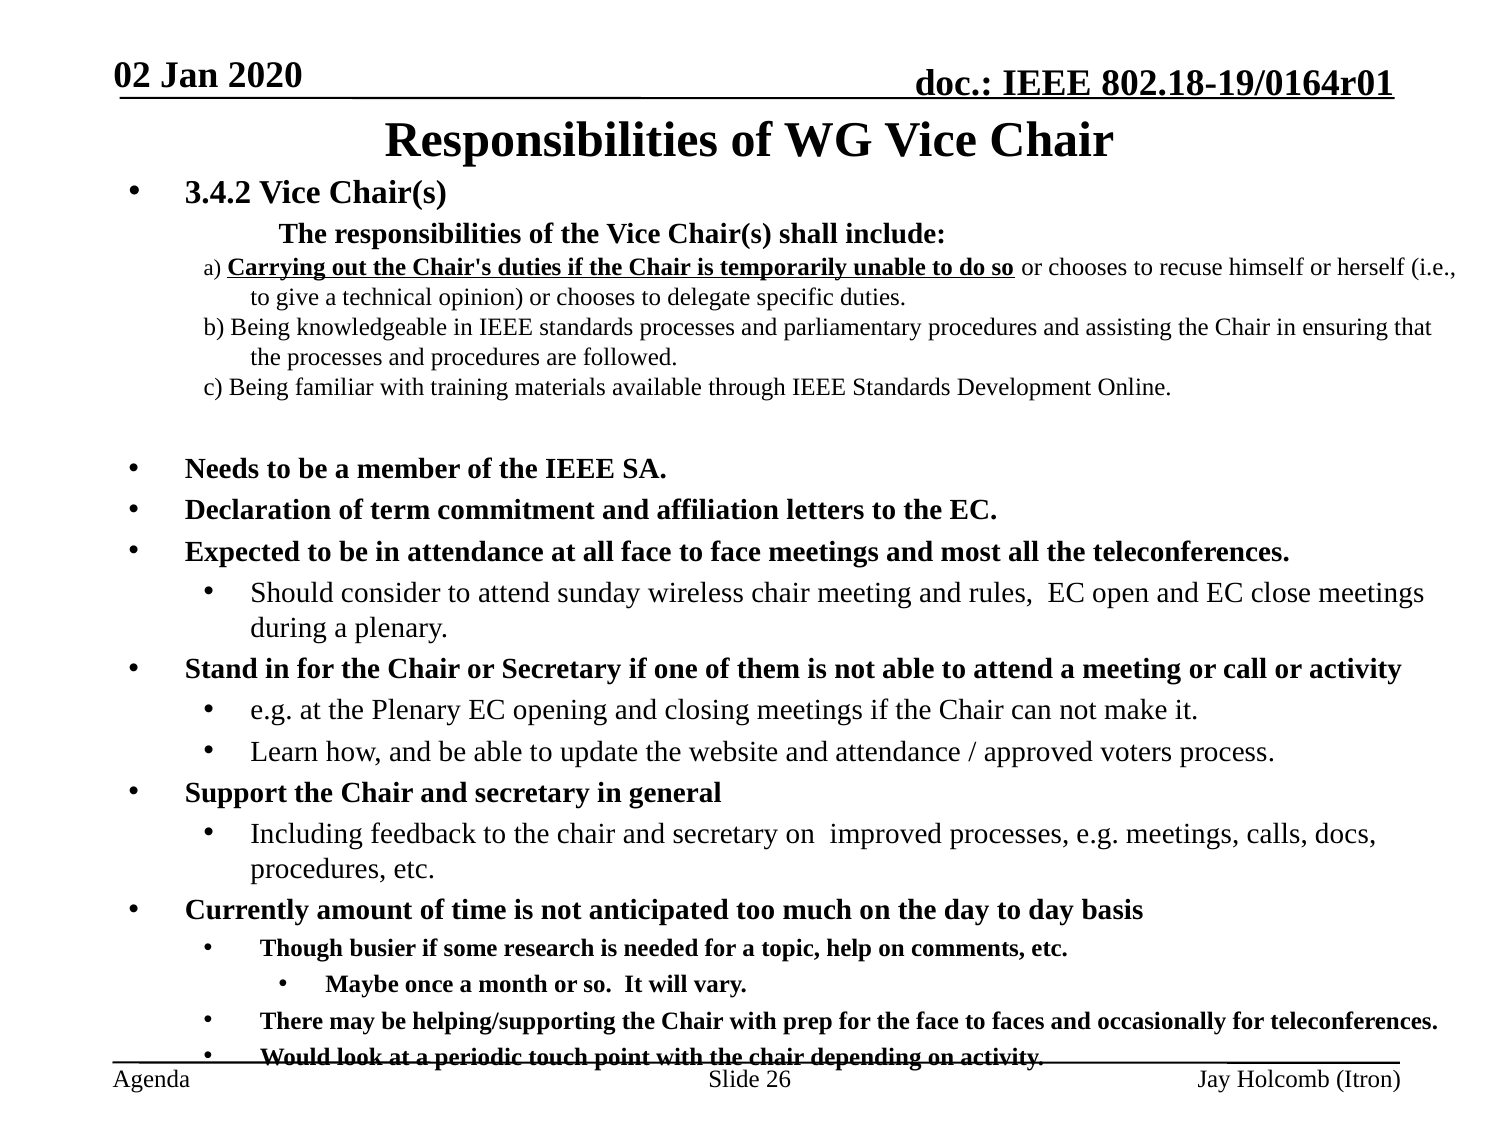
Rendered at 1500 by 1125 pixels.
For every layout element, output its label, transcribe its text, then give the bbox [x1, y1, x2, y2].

slide_number Slide 26 [699, 1061, 800, 1123]
list 3.4.2 Vice Chair(s) The responsibilities of the Vice Chair(s) shall include: a) Carrying out the Chair's duties if the Chair is temporarily unable to do so or chooses to recuse himself or herself (i.e., to give a technical opinion) or chooses to delegate specific duties. b) Being knowledgeable in IEEE standards processes and parliamentary procedures and assisting the Chair in ensuring that the processes and procedures are followed. c) Being familiar with training materials available through IEEE Standards Development Online. Needs to be a member of the IEEE SA. Declaration of term commitment and affiliation letters to the EC. Expected to be in attendance at all face to face meetings and most all the teleconferences. Should consider to attend sunday wireless chair meeting and rules, EC open and EC close meetings during a plenary. Stand in for the Chair or Secretary if one of them is not able to attend a meeting or call or activity e.g. at the Plenary EC opening and closing meetings if the Chair can not make it. Learn how, and be able to update the website and attendance / approved voters process. Support the Chair and secretary in general Including feedback to the chair and secretary on improved processes, e.g. meetings, calls, docs, procedures, etc. Currently amount of time is not anticipated too much on the day to day basis Though busier if some research is needed for a topic, help on comments, etc. Maybe once a month or so. It will vary. There may be helping/supporting the Chair with prep for the face to faces and occasionally for teleconferences. Would look at a periodic touch point with the chair depending on activity. [113, 162, 1475, 838]
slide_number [113, 49, 476, 94]
footer Jay Holcomb (Itron) [878, 1061, 1402, 1093]
title Responsibilities of WG Vice Chair [112, 94, 1388, 179]
